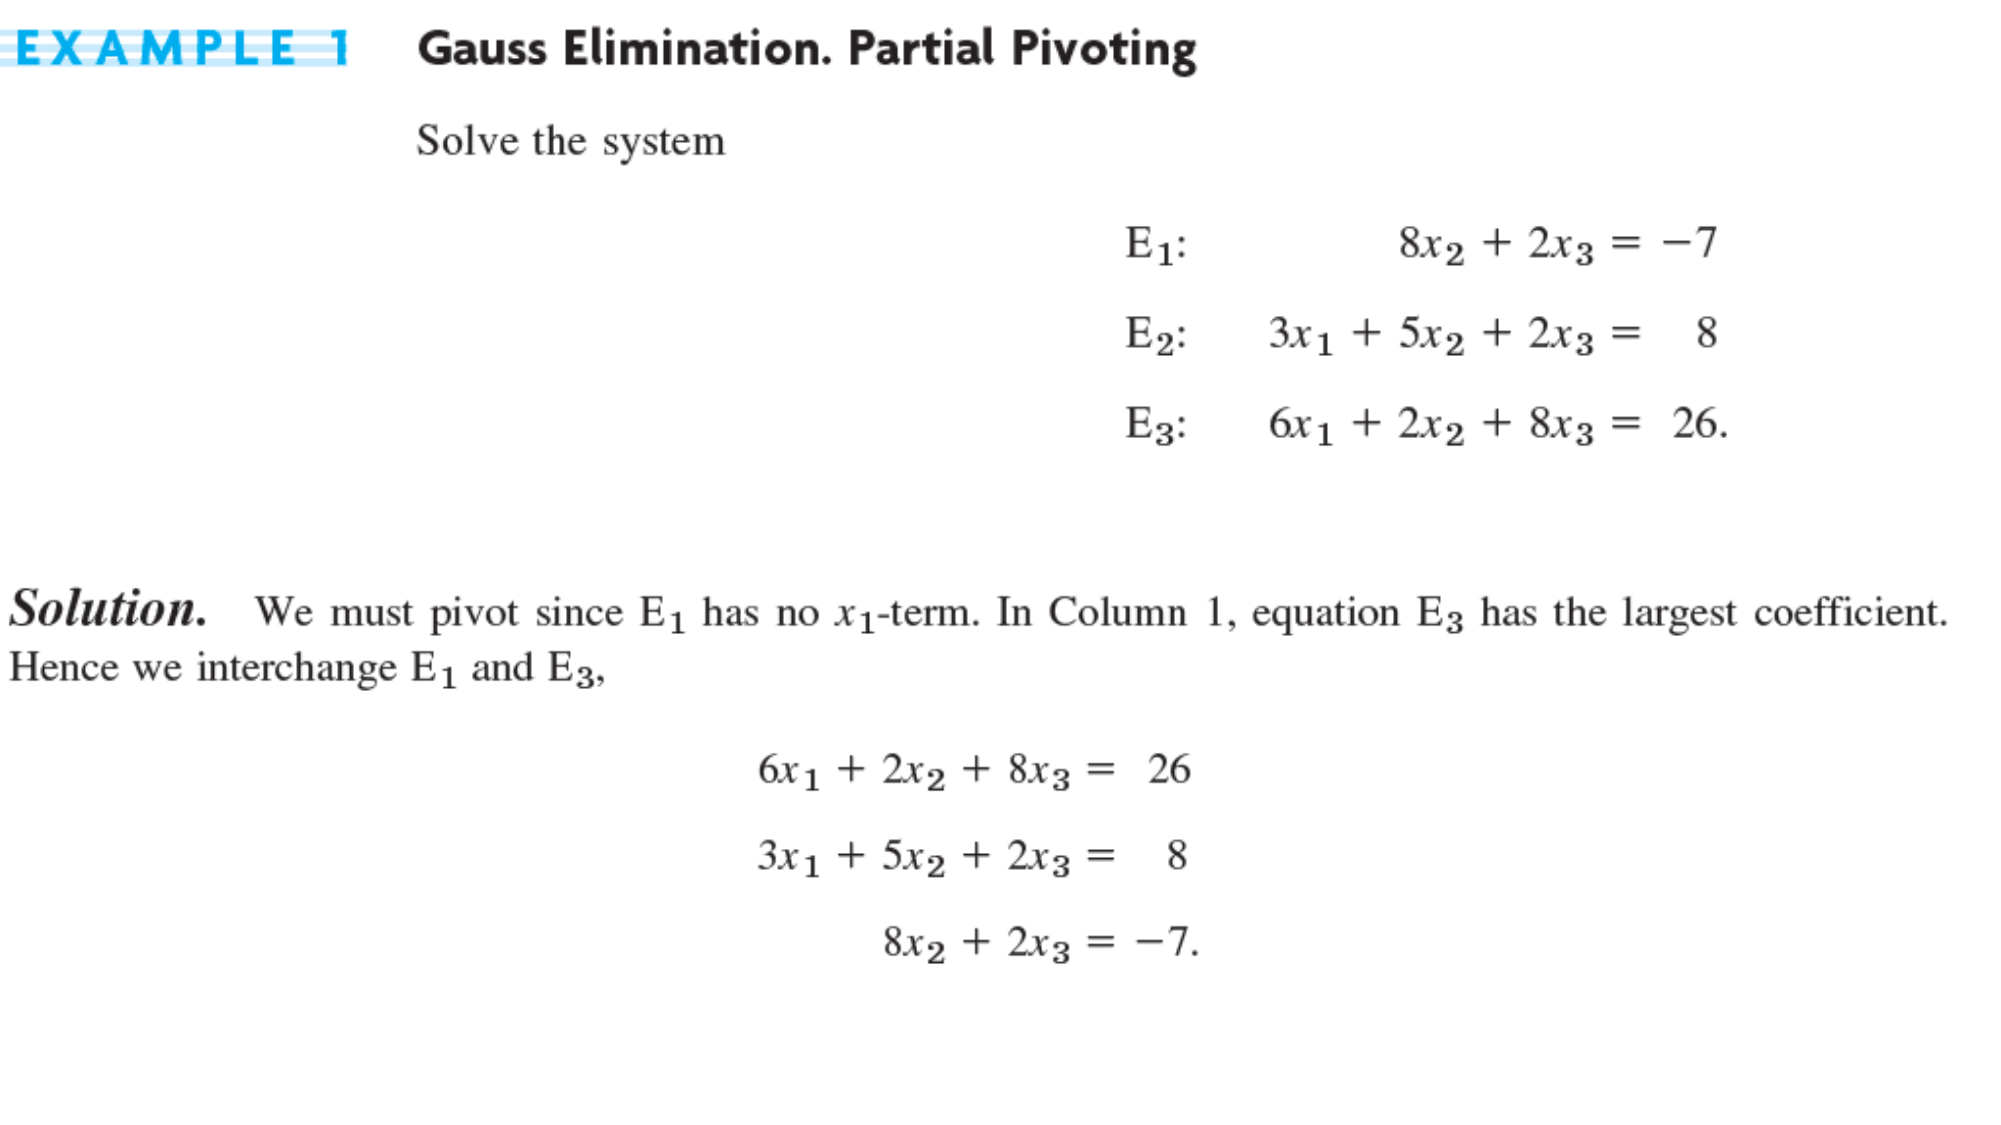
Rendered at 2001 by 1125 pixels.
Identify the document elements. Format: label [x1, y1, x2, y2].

picture [0, 16, 2000, 481]
picture [0, 579, 2000, 1020]
